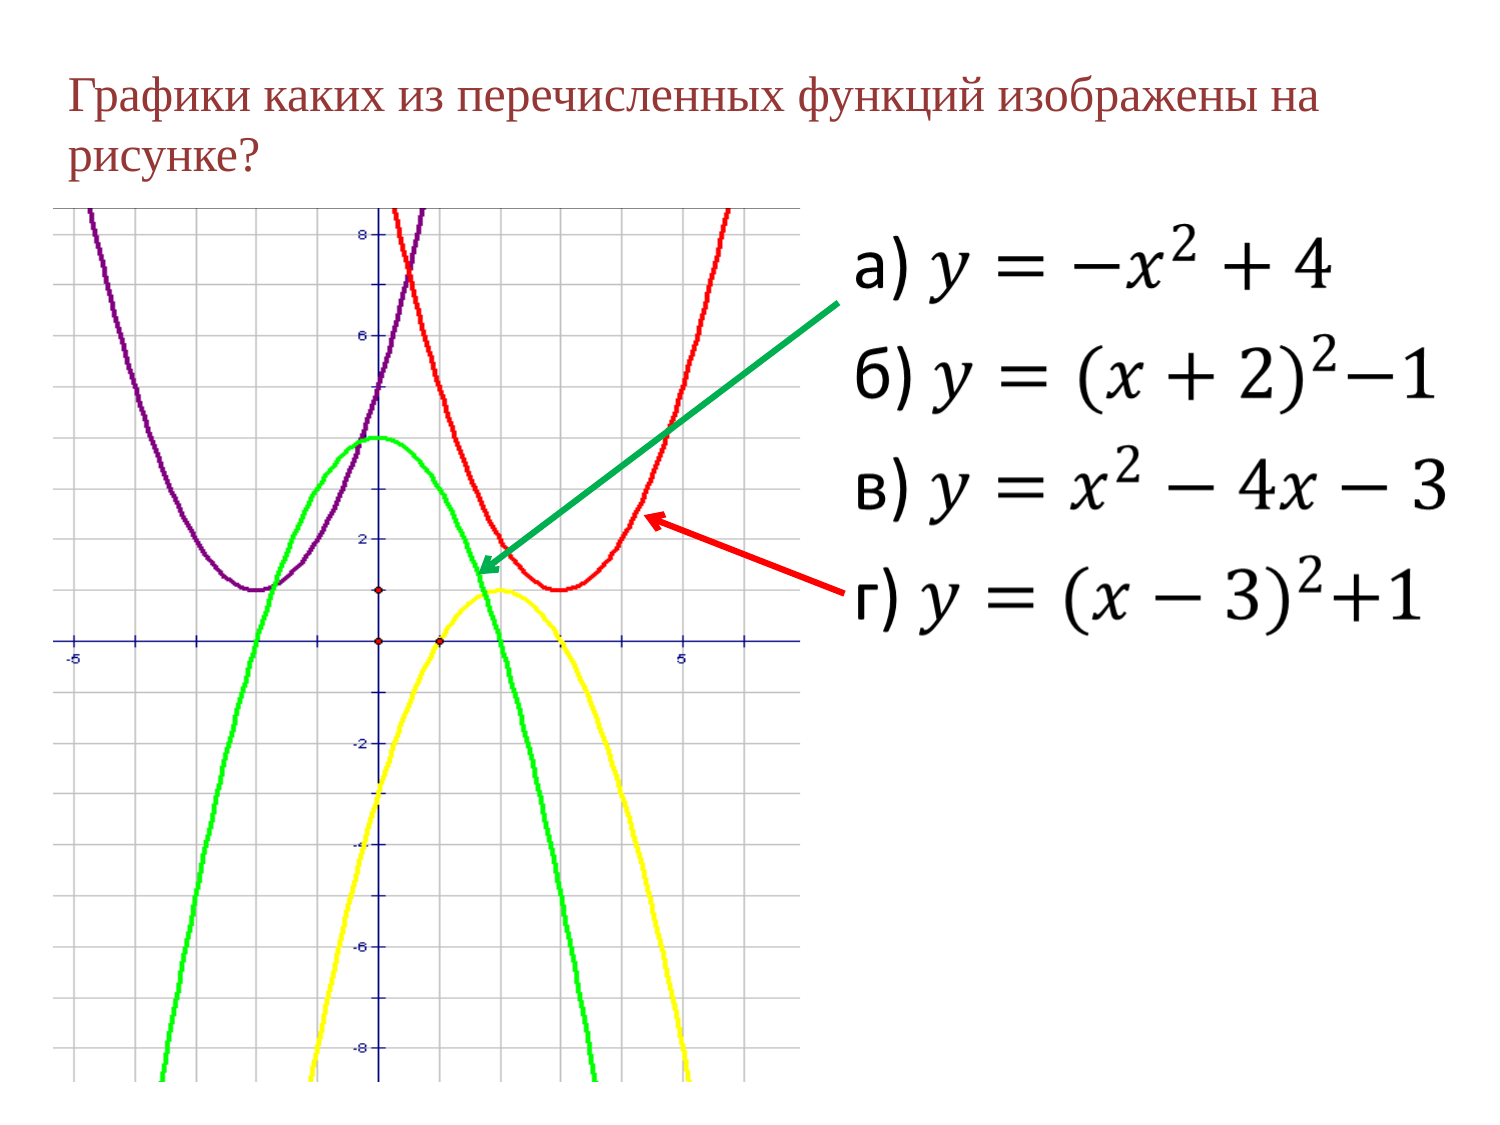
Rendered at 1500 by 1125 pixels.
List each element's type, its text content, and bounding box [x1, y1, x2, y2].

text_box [478, 302, 839, 575]
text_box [643, 514, 845, 594]
picture [52, 207, 801, 1082]
text_box Графики каких из перечисленных функций изображены на рисунке? [53, 54, 1412, 190]
text_box [838, 208, 1500, 958]
